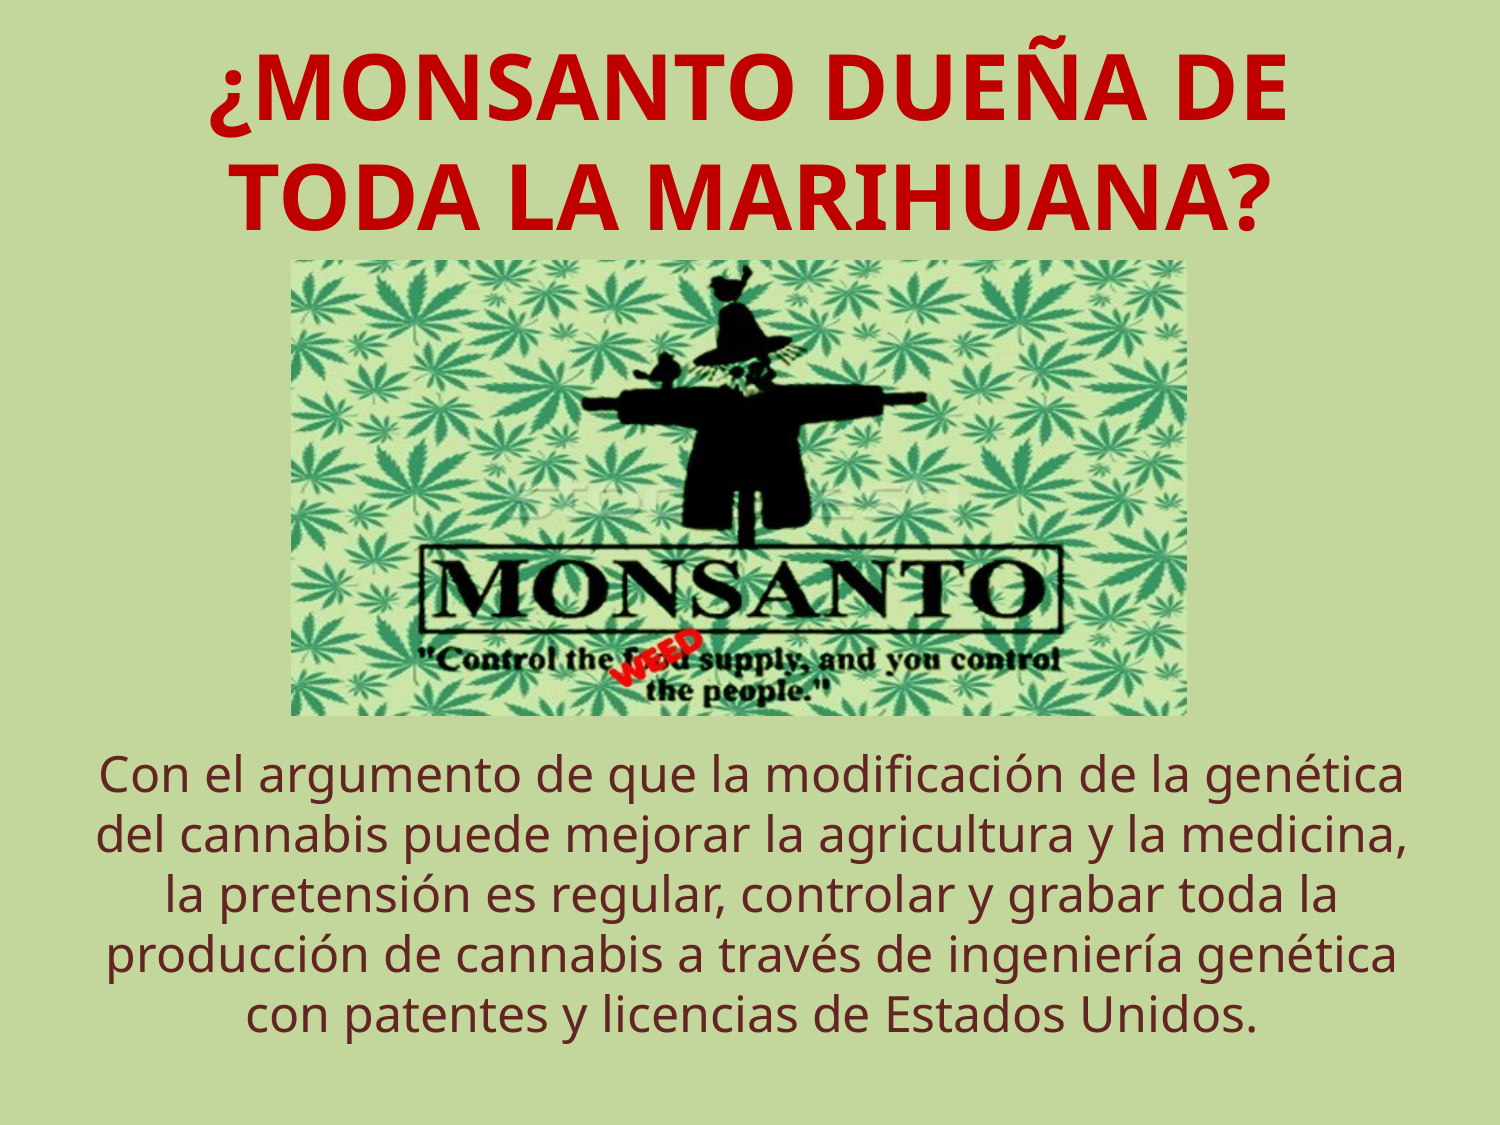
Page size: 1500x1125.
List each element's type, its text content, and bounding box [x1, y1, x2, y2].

text_box ¿MONSANTO DUEÑA DE TODA LA MARIHUANA? [75, 45, 1425, 233]
text_box [0, 735, 1500, 1125]
text_box Con el argumento de que la modificación de la genética del cannabis puede mejorar la agricultura y la medicina, la pretensión es regular, controlar y grabar toda la producción de cannabis a través de ingeniería genética con patentes y licencias de Estados Unidos. [77, 735, 1428, 1071]
picture [291, 260, 1188, 717]
